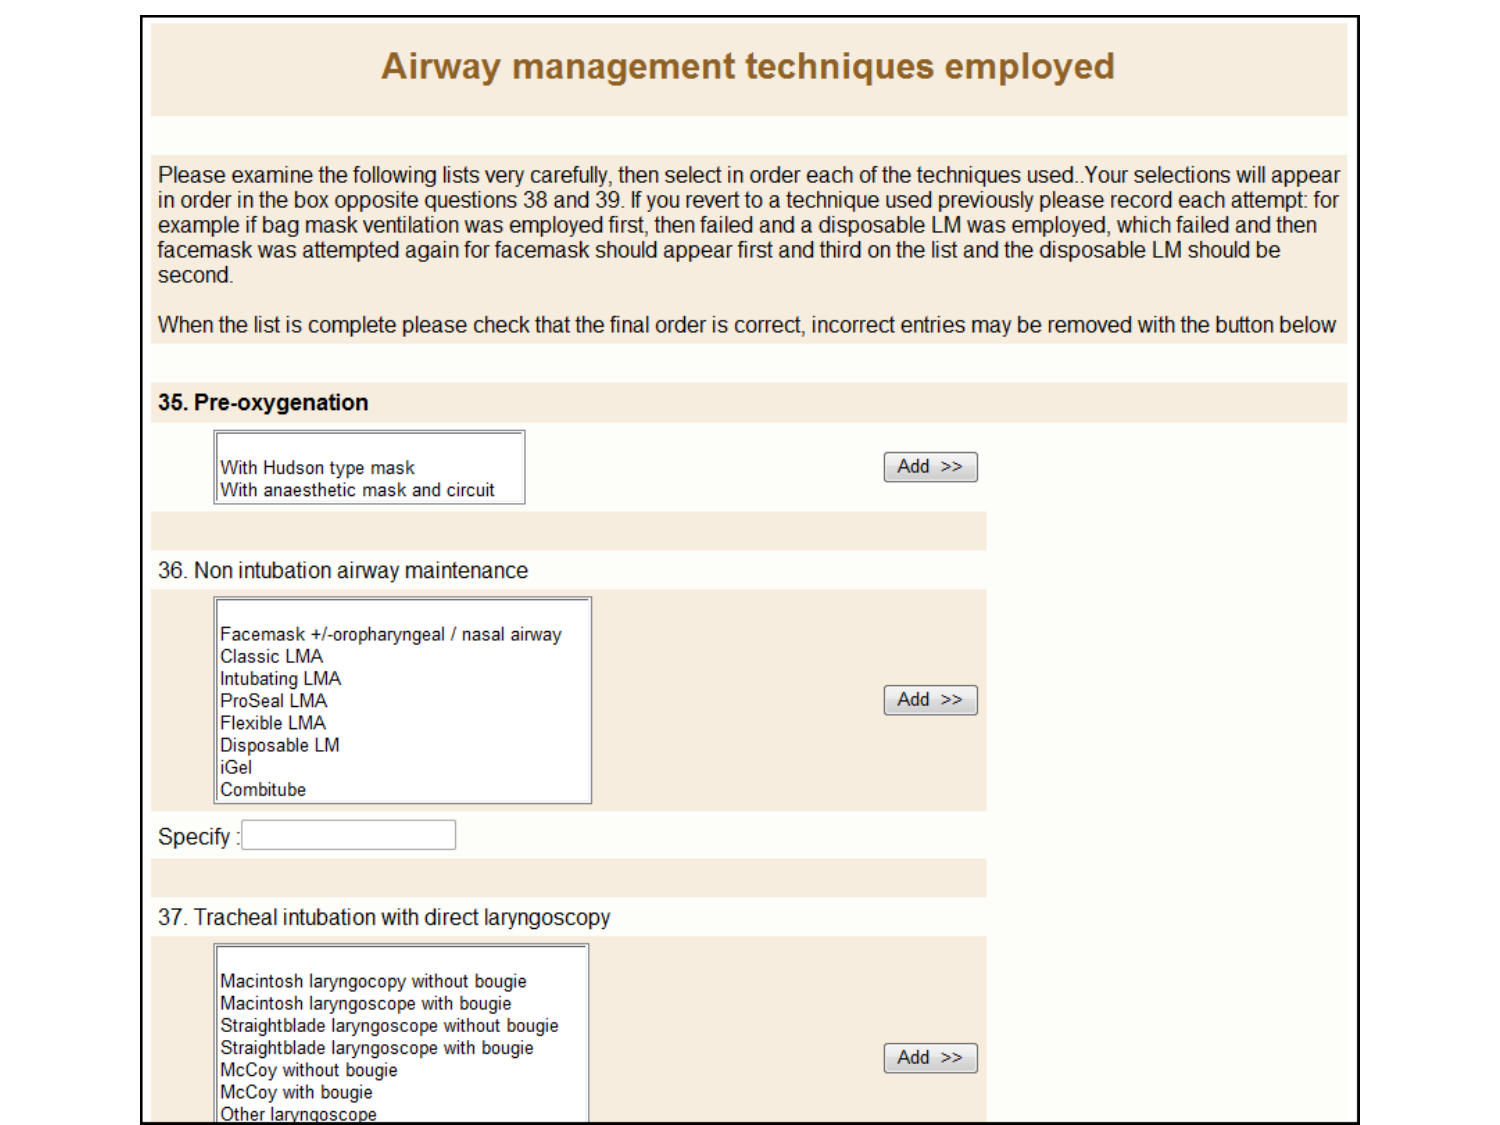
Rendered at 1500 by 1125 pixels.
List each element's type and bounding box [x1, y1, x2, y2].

picture [140, 15, 1360, 1125]
